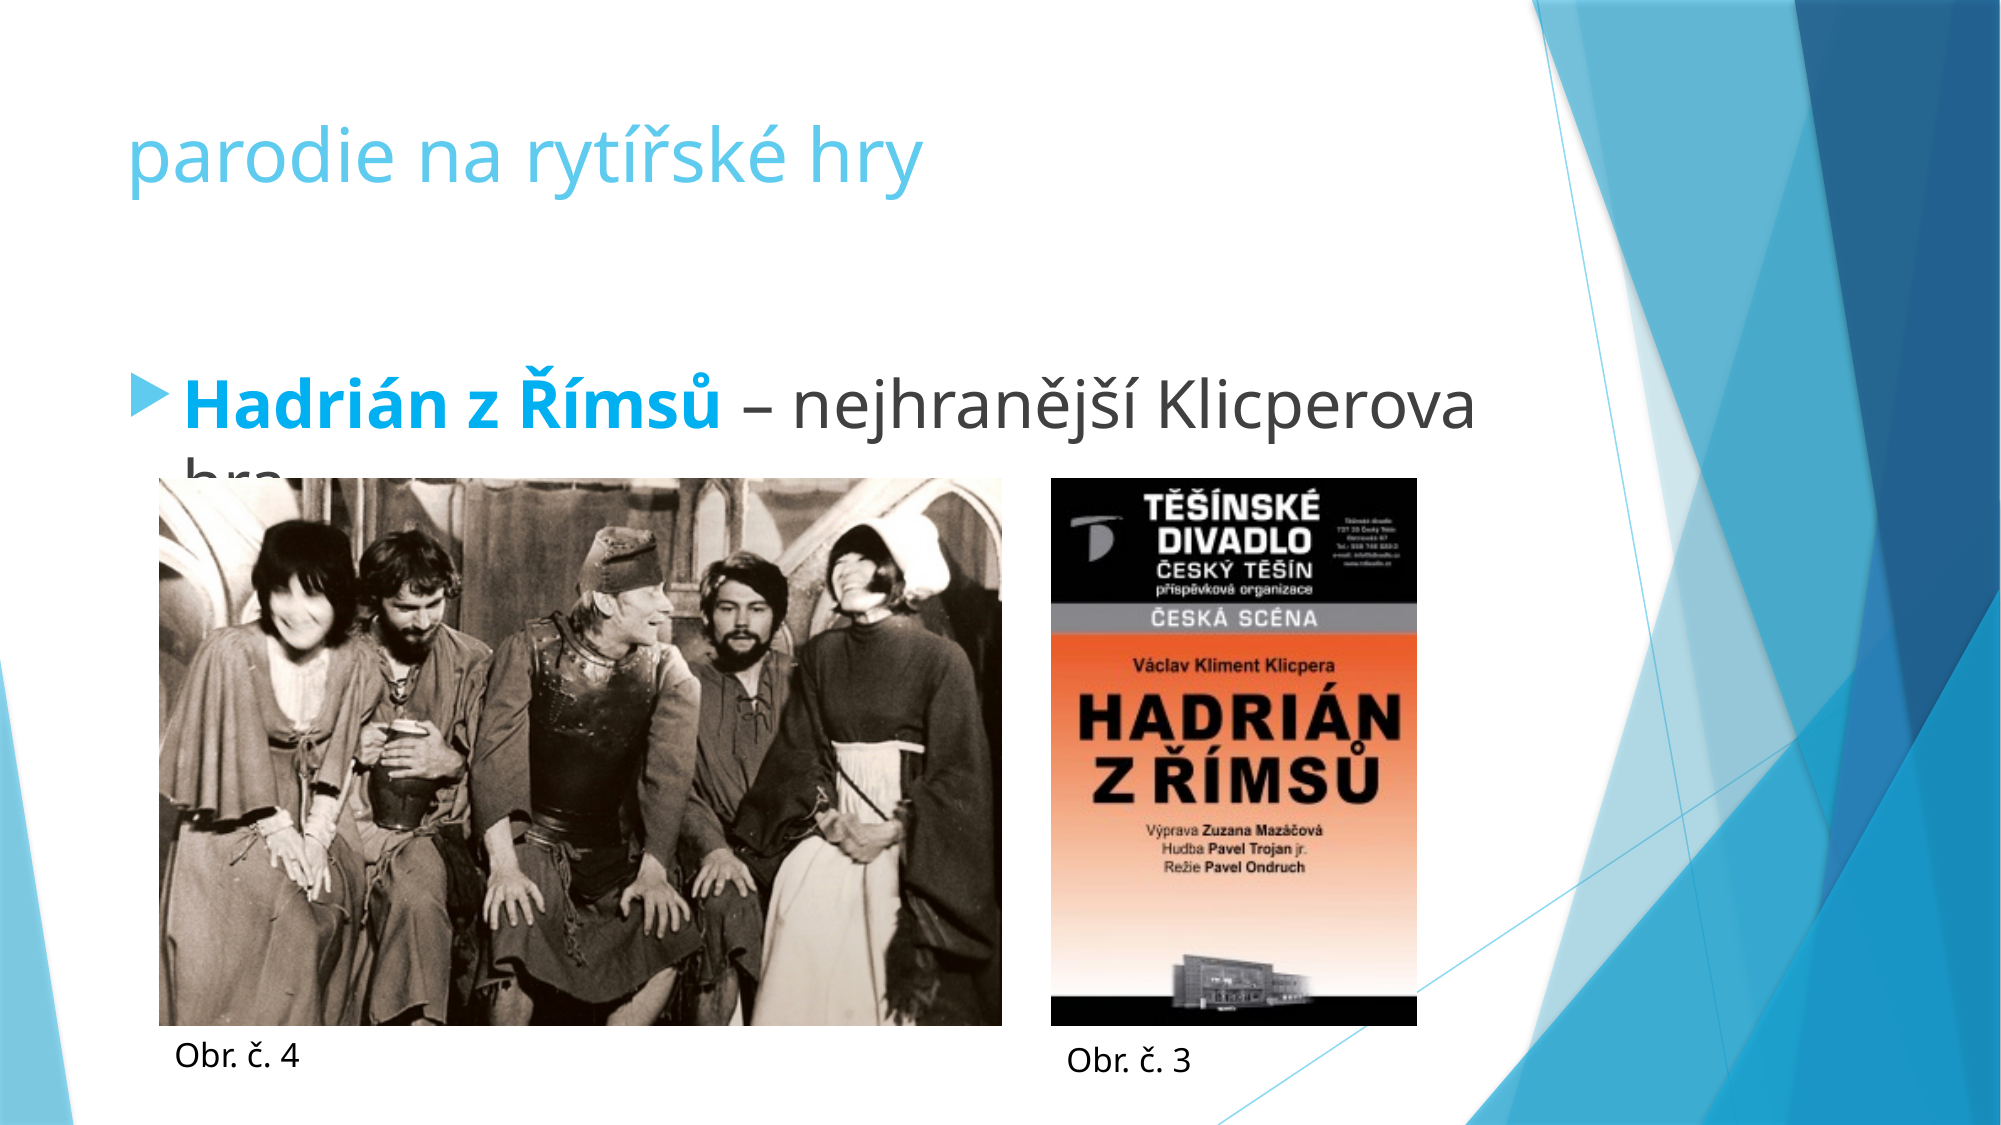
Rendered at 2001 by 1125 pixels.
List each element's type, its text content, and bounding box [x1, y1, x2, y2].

text_box Obr. č. 3 [1051, 1034, 1295, 1087]
picture [1051, 477, 1417, 1026]
text_box Obr. č. 4 [159, 1034, 403, 1081]
picture [159, 477, 1002, 1026]
title parodie na rytířské hry [111, 99, 1522, 317]
list Hadrián z Římsů – nejhranější Klicperova hra [111, 354, 1591, 992]
